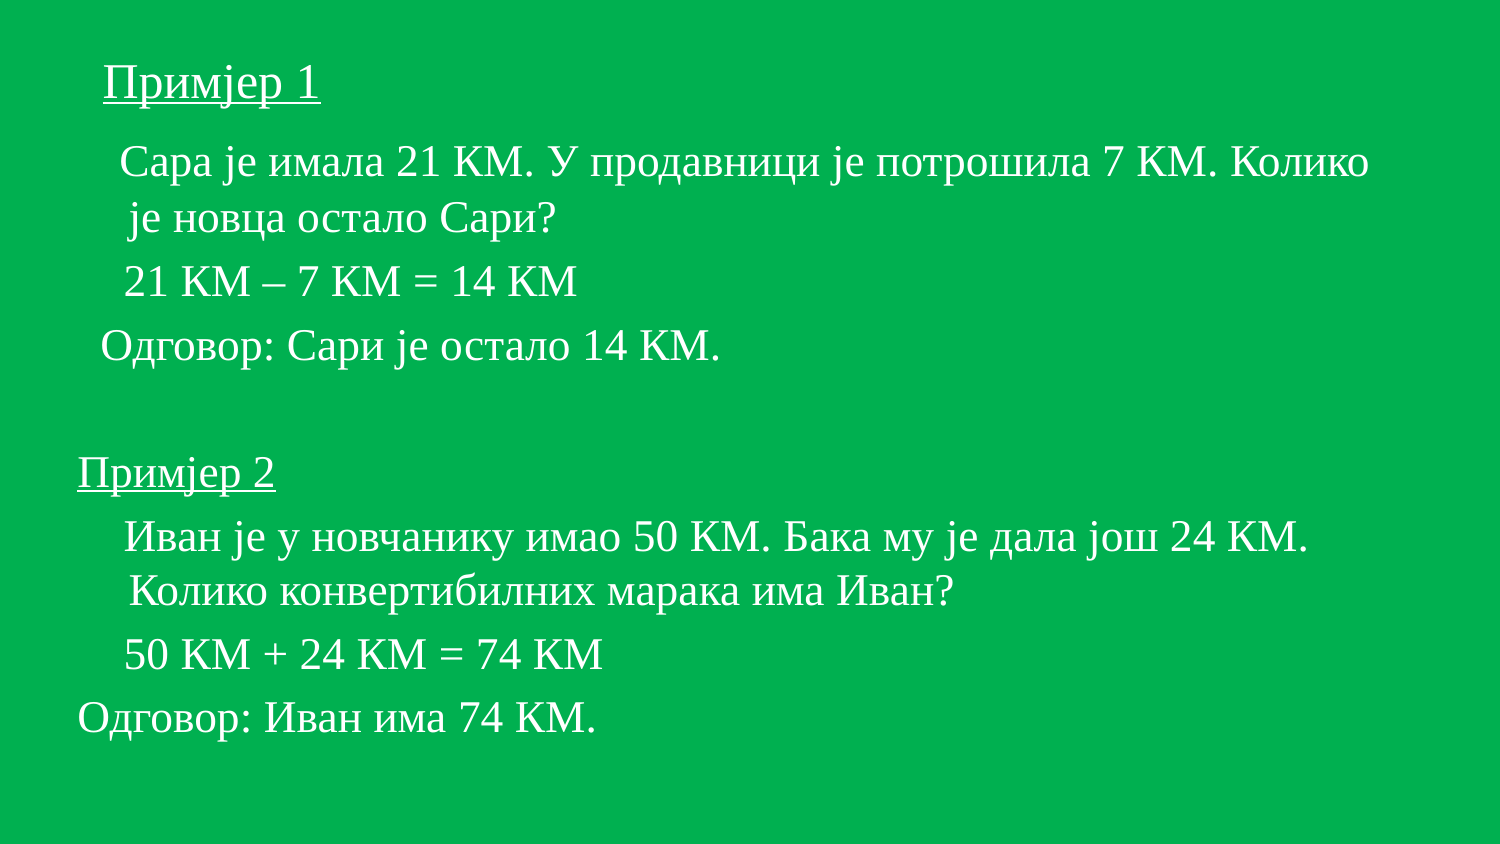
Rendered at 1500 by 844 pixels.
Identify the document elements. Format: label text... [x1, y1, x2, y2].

title Примјер 1 [87, 34, 1425, 112]
list Сара је имала 21 КМ. У продавници је потрошила 7 КМ. Колико је новца остало Сари? 21 КМ – 7 КМ = 14 КМ Одговор: Сари је остало 14 КМ. Примјер 2 Иван је у новчанику имао 50 КМ. Бака му је дала још 24 КМ. Колико конвертибилних марака има Иван? 50 КМ + 24 КМ = 74 КМ Одговор: Иван има 74 КМ. [62, 112, 1425, 754]
